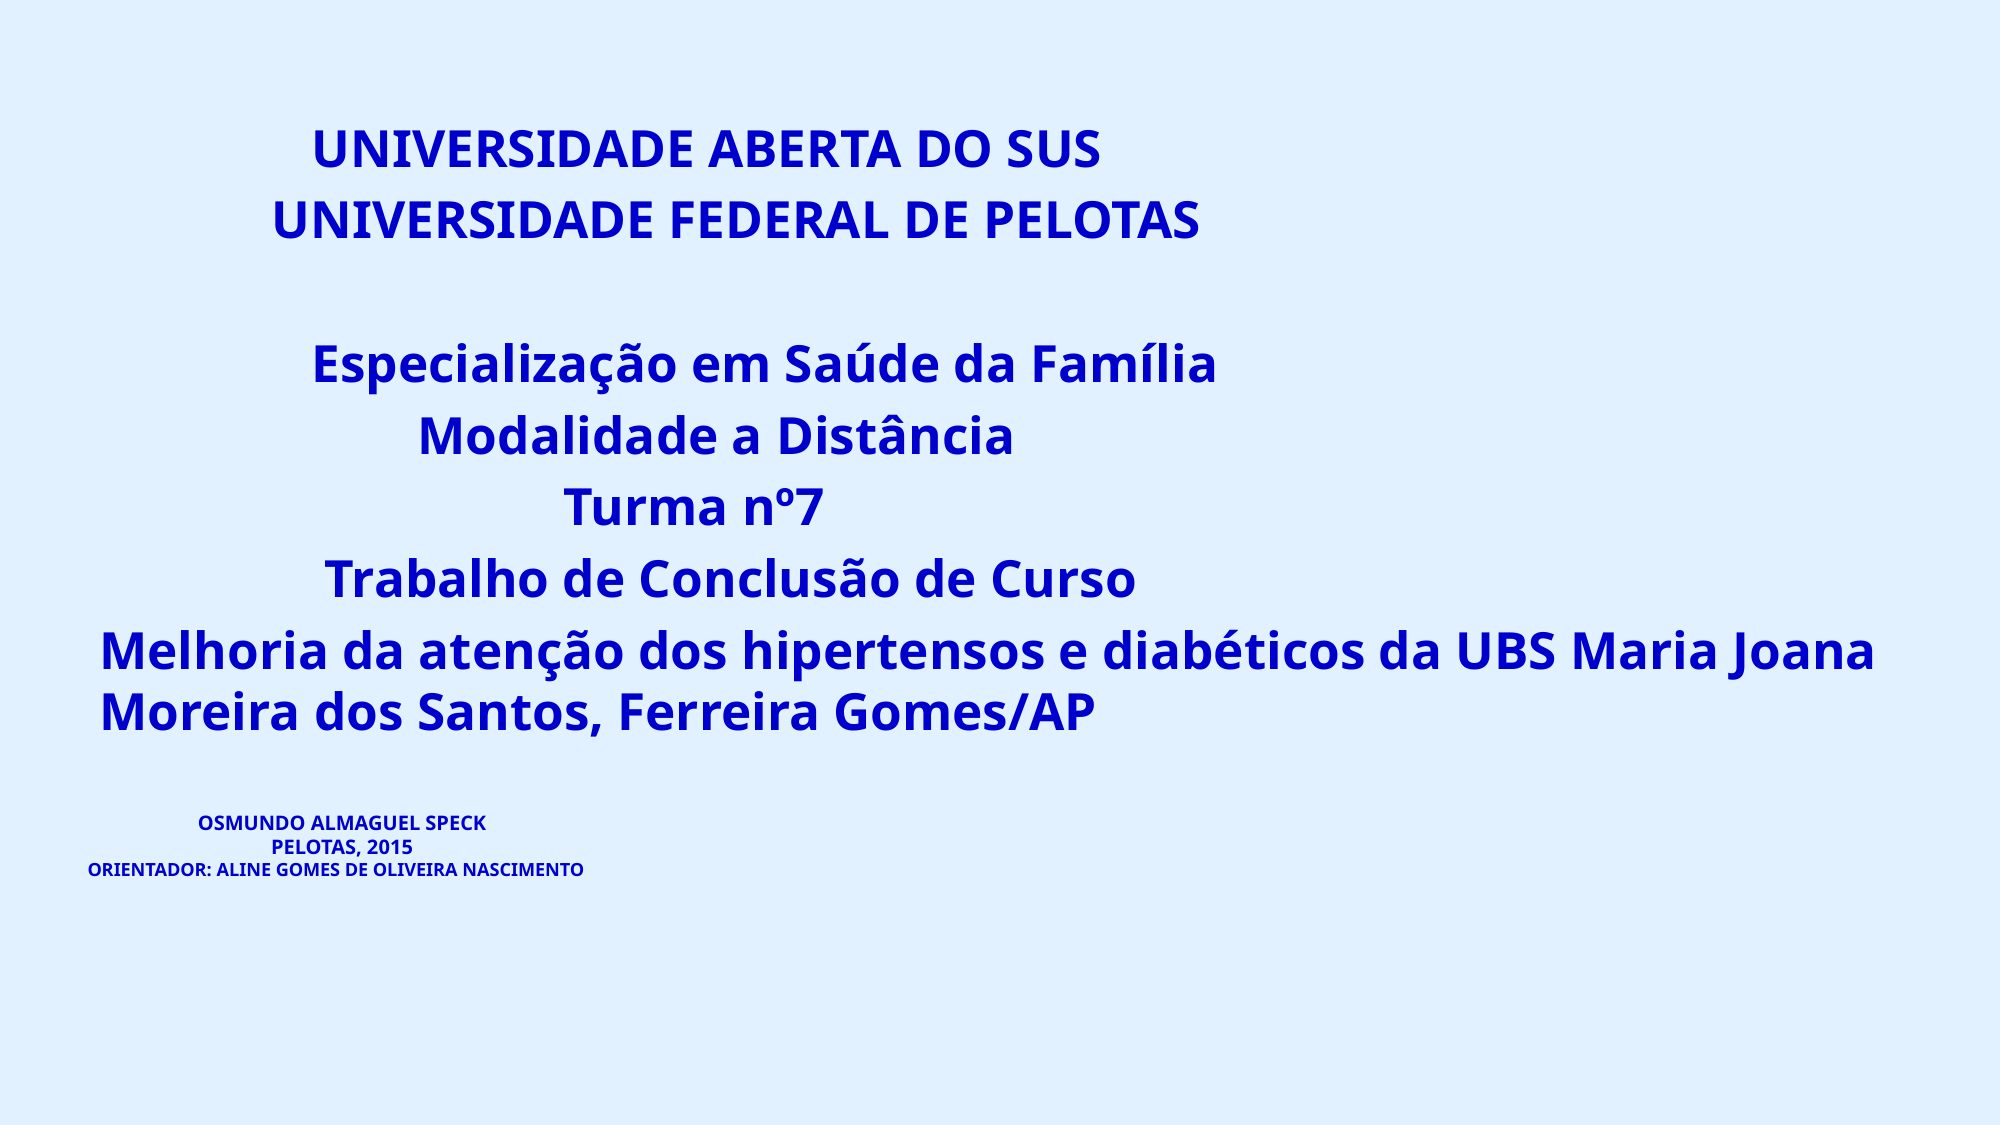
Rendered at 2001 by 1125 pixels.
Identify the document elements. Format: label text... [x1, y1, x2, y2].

title Osmundo Almaguel Speck Pelotas, 2015 Orientador: Aline Gomes de Oliveira Nascimento [72, 803, 1856, 1065]
list UNIVERSIDADE ABERTA DO SUS UNIVERSIDADE FEDERAL DE PELOTAS Especialização em Saúde da Família Modalidade a Distância Turma nº7 Trabalho de Conclusão de Curso Melhoria da atenção dos hipertensos e diabéticos da UBS Maria Joana Moreira dos Santos, Ferreira Gomes/AP [84, 0, 1967, 835]
